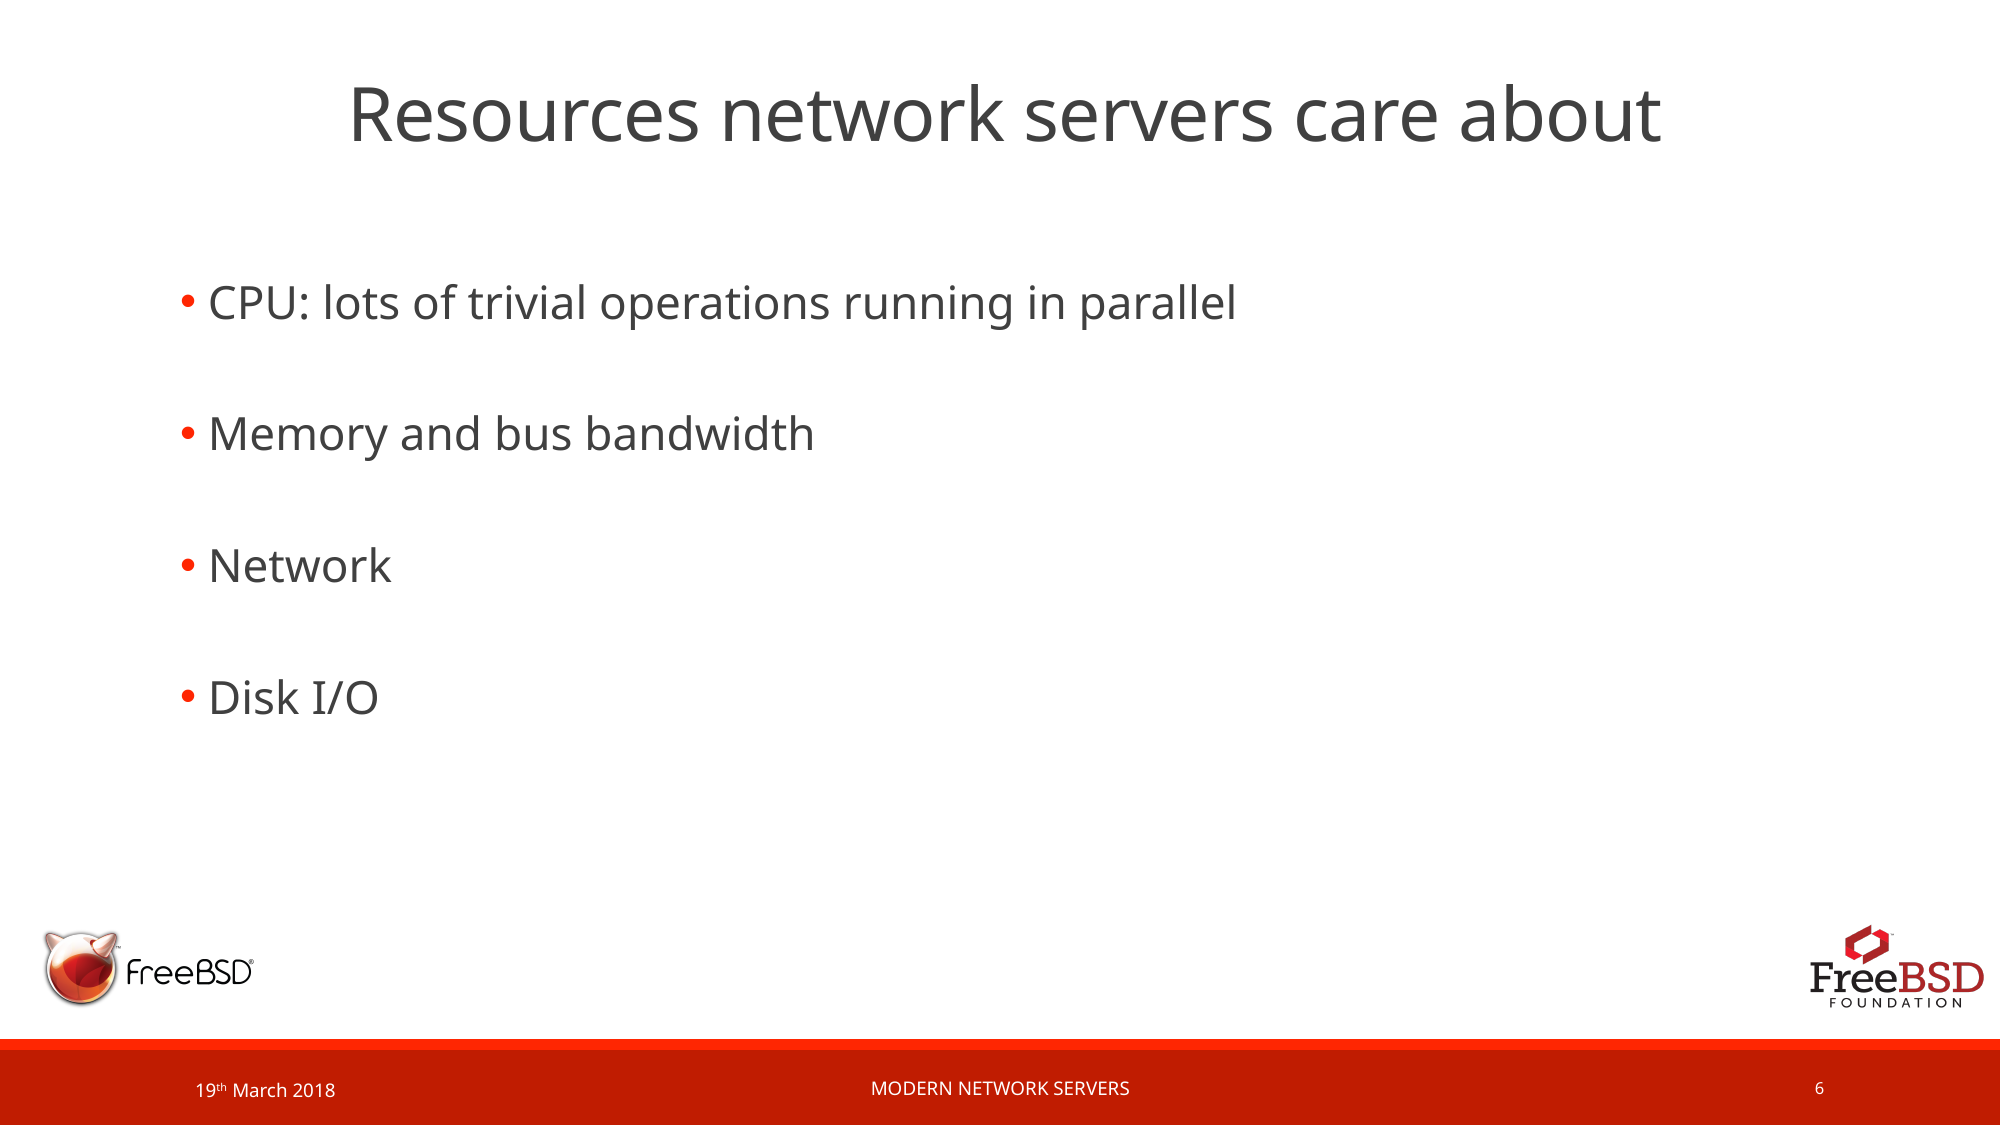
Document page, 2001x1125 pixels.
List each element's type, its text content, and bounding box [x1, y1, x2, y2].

footer Modern network servers [604, 1059, 1396, 1120]
title Resources network servers care about [180, 47, 1830, 191]
slide_number 6 [1624, 1059, 1840, 1120]
list CPU: lots of trivial operations running in parallel Memory and bus bandwidth Network Disk I/O [180, 210, 1830, 915]
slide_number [180, 1059, 586, 1120]
picture [29, 917, 254, 1021]
